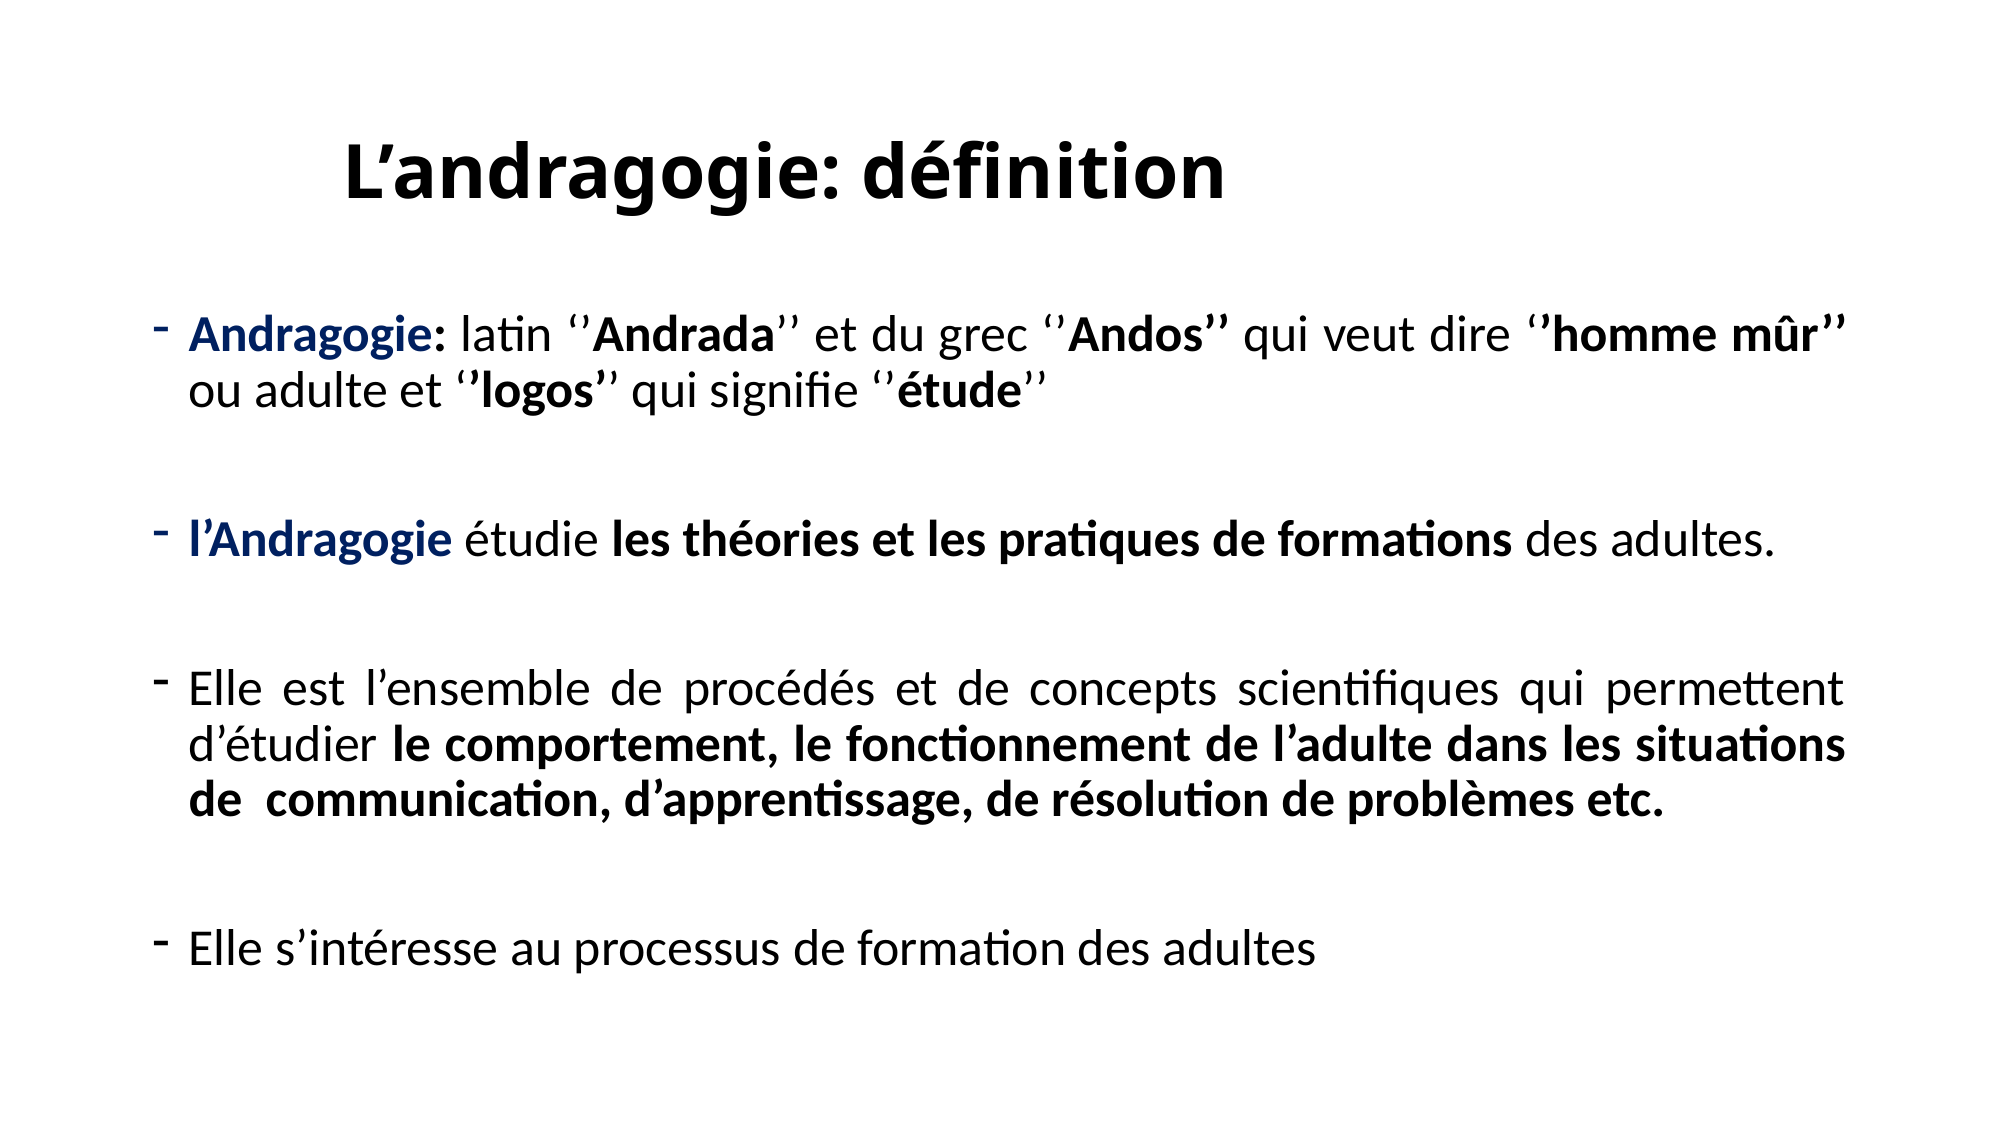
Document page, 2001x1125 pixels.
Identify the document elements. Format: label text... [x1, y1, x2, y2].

list Andragogie: latin ‘’Andrada’’ et du grec ‘’Andos’’ qui veut dire ‘’homme mûr’’ ou adulte et ‘’logos’’ qui signifie ‘’étude’’ l’Andragogie étudie les théories et les pratiques de formations des adultes. Elle est l’ensemble de procédés et de concepts scientifiques qui permettent d’étudier le comportement, le fonctionnement de l’adulte dans les situations de communication, d’apprentissage, de résolution de problèmes etc. Elle s’intéresse au processus de formation des adultes [137, 299, 1863, 1014]
title L’andragogie: définition [137, 59, 1863, 278]
